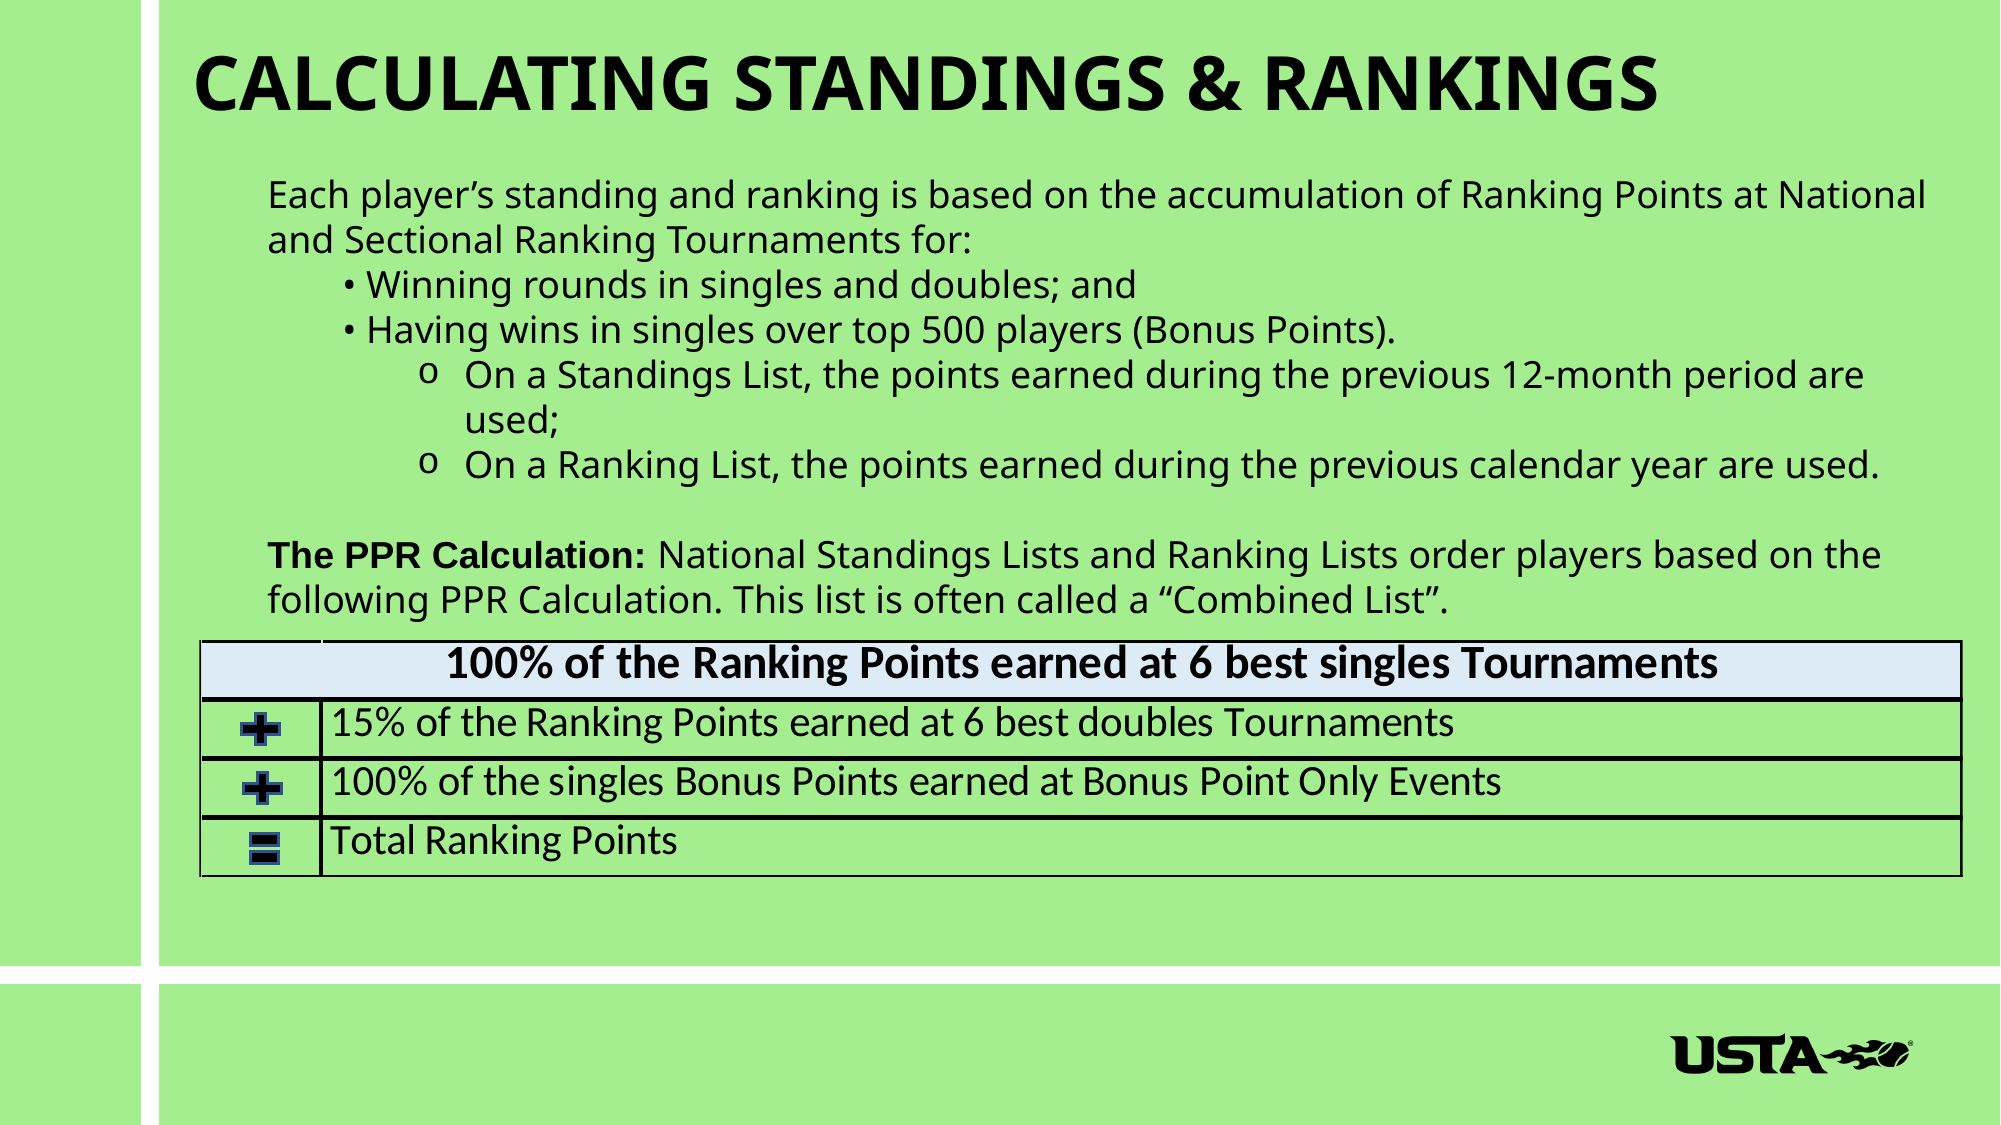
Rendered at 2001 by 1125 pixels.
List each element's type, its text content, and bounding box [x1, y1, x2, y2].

picture [198, 640, 1965, 880]
picture [1653, 1016, 1928, 1093]
text_box CALCULATING STANDINGS & RANKINGS Each player’s standing and ranking is based on the accumulation of Ranking Points at National and Sectional Ranking Tournaments for: • Winning rounds in singles and doubles; and • Having wins in singles over top 500 players (Bonus Points). On a Standings List, the points earned during the previous 12-month period are used; On a Ranking List, the points earned during the previous calendar year are used. The PPR Calculation: National Standings Lists and Ranking Lists order players based on the following PPR Calculation. This list is often called a “Combined List”. [177, 28, 1950, 629]
